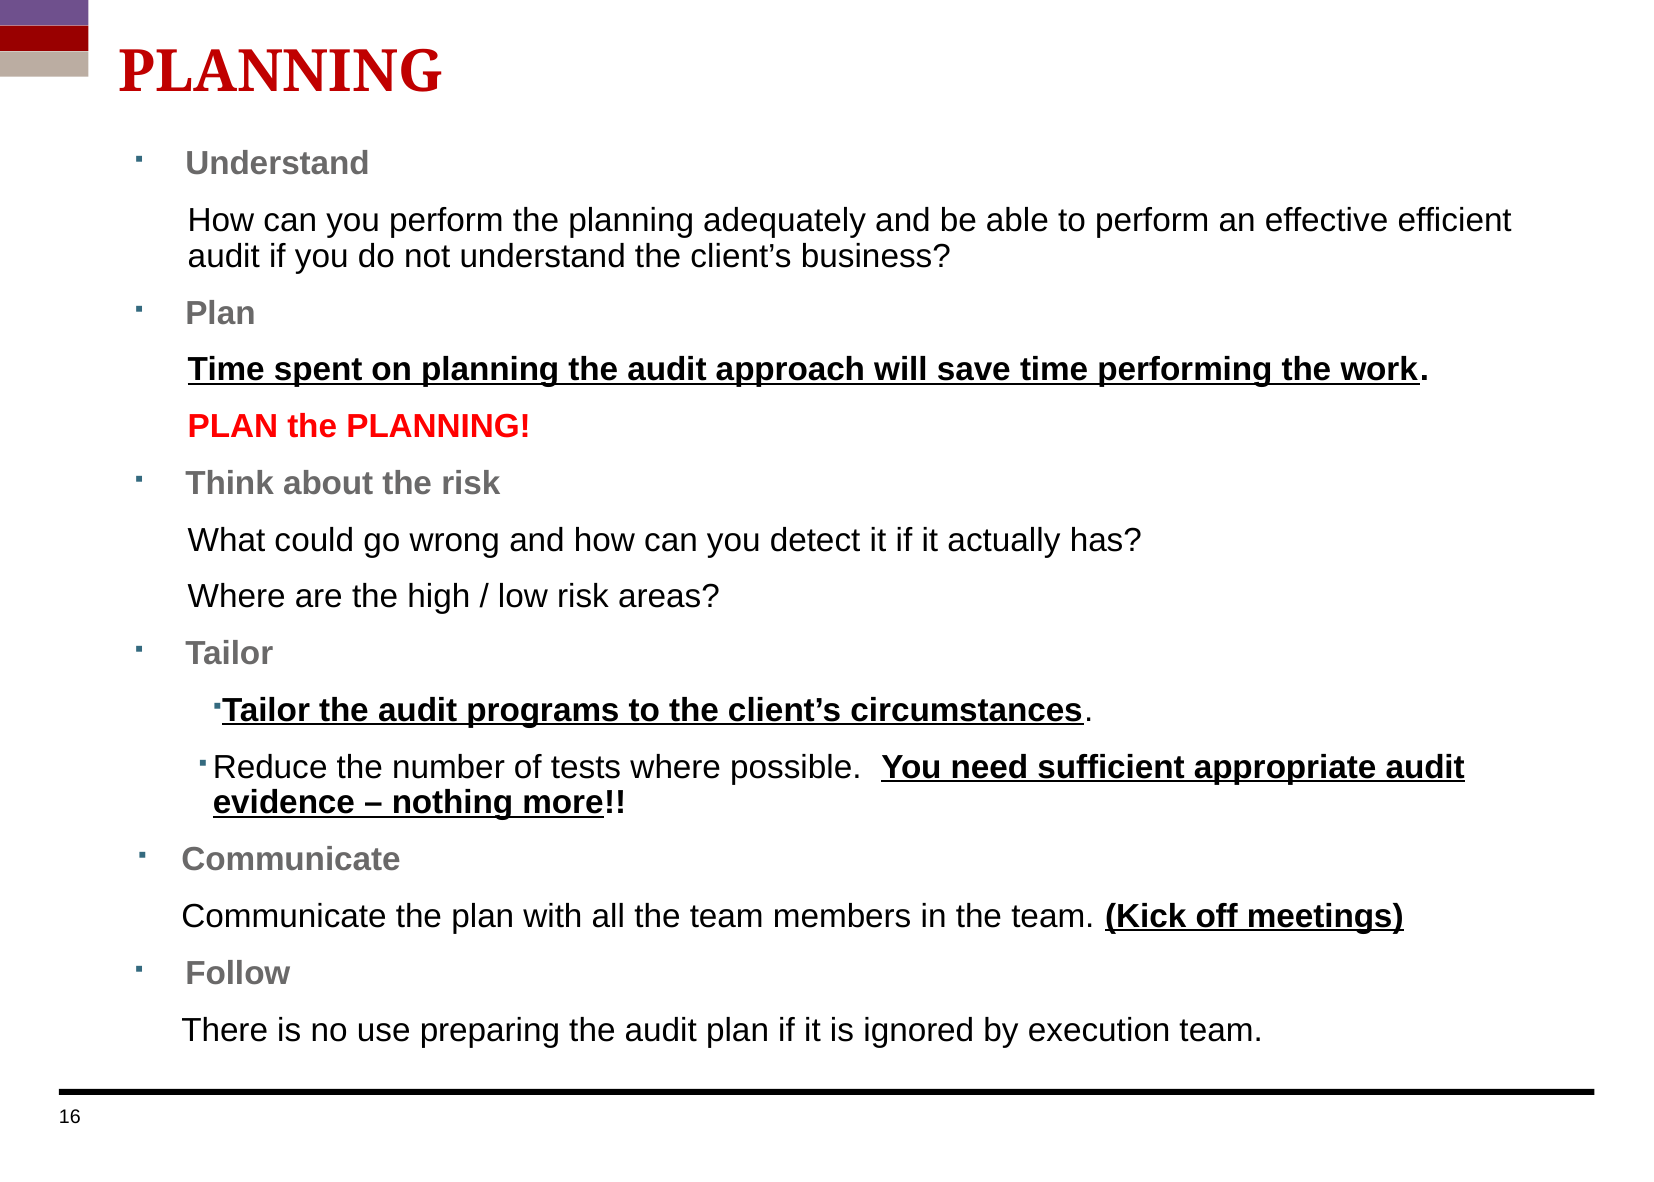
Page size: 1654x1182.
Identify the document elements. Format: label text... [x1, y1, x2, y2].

slide_number 16 [58, 1103, 178, 1133]
title pLANNING [118, 36, 1595, 126]
list Understand How can you perform the planning adequately and be able to perform an effective efficient audit if you do not understand the client’s business? Plan Time spent on planning the audit approach will save time performing the work. PLAN the PLANNING! Think about the risk What could go wrong and how can you detect it if it actually has? Where are the high / low risk areas? Tailor Tailor the audit programs to the client’s circumstances. Reduce the number of tests where possible. You need sufficient appropriate audit evidence – nothing more!! Communicate Communicate the plan with all the team members in the team. (Kick off meetings) Follow There is no use preparing the audit plan if it is ignored by execution team. [94, 145, 1595, 1004]
